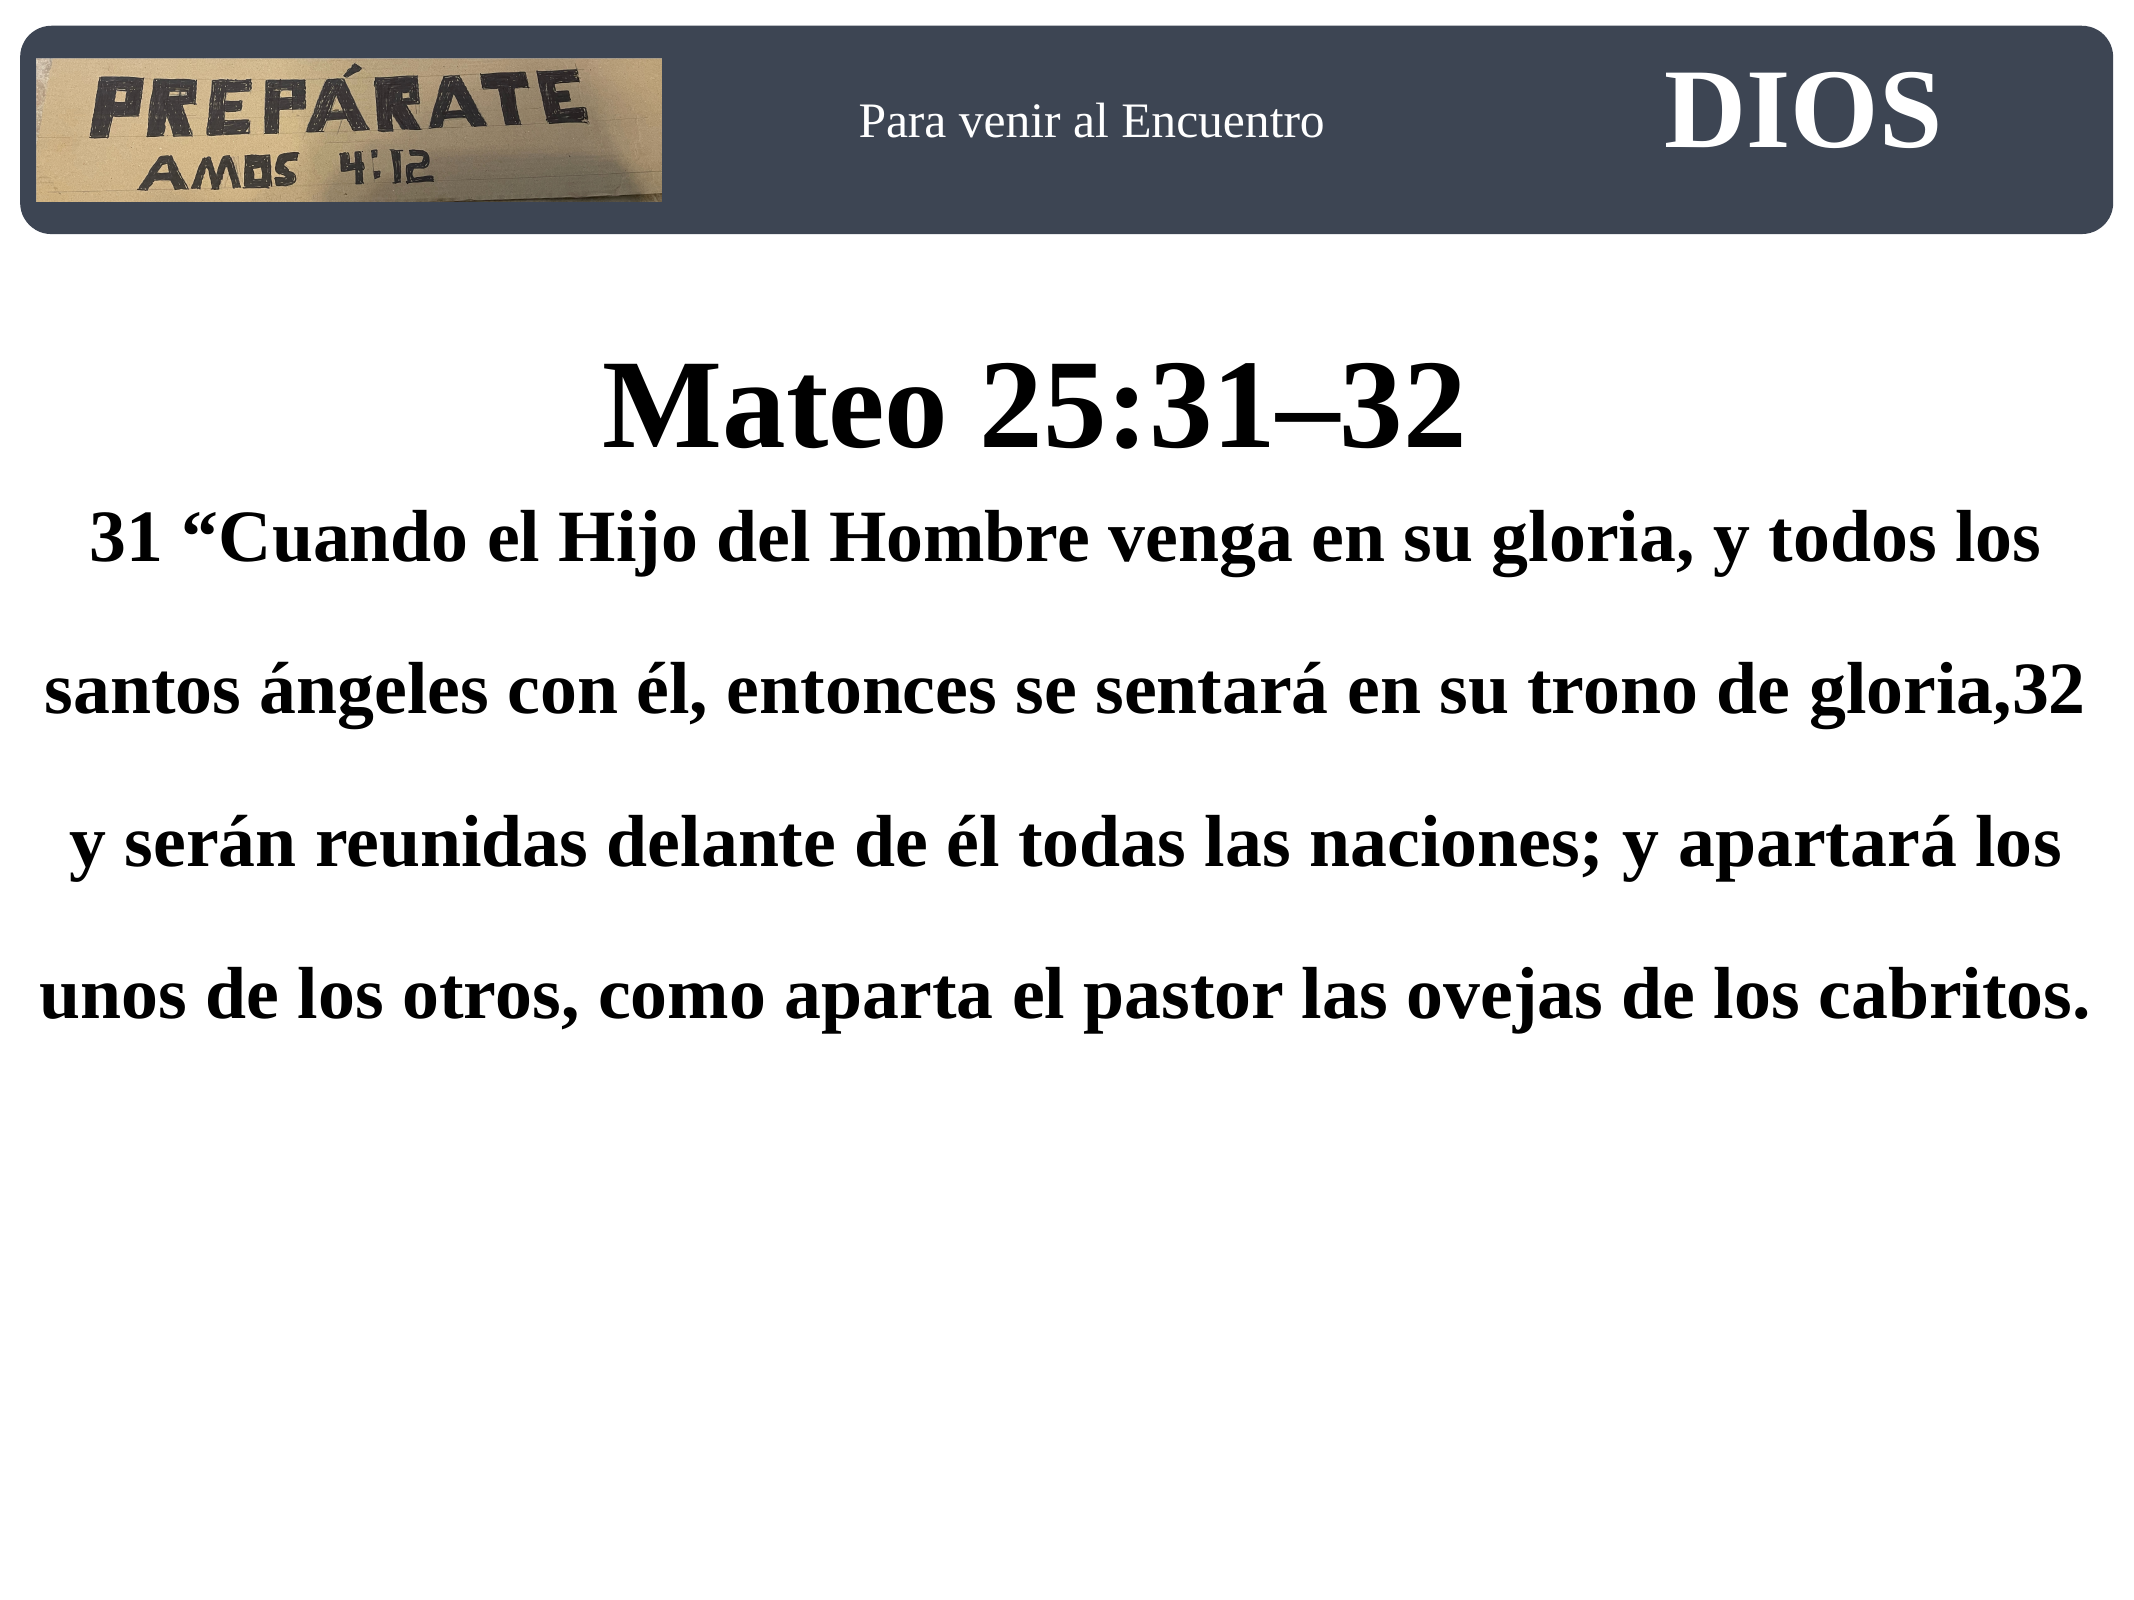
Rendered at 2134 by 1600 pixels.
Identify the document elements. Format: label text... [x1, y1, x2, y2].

text_box Mateo 25:31–32 31 “Cuando el Hijo del Hombre venga en su gloria, y todos los santos ángeles con él, entonces se sentará en su trono de gloria,32 y serán reunidas delante de él todas las naciones; y apartará los unos de los otros, como aparta el pastor las ovejas de los cabritos. [29, 312, 2104, 1092]
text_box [19, 13, 277, 247]
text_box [422, 13, 2114, 247]
picture [277, 0, 422, 443]
